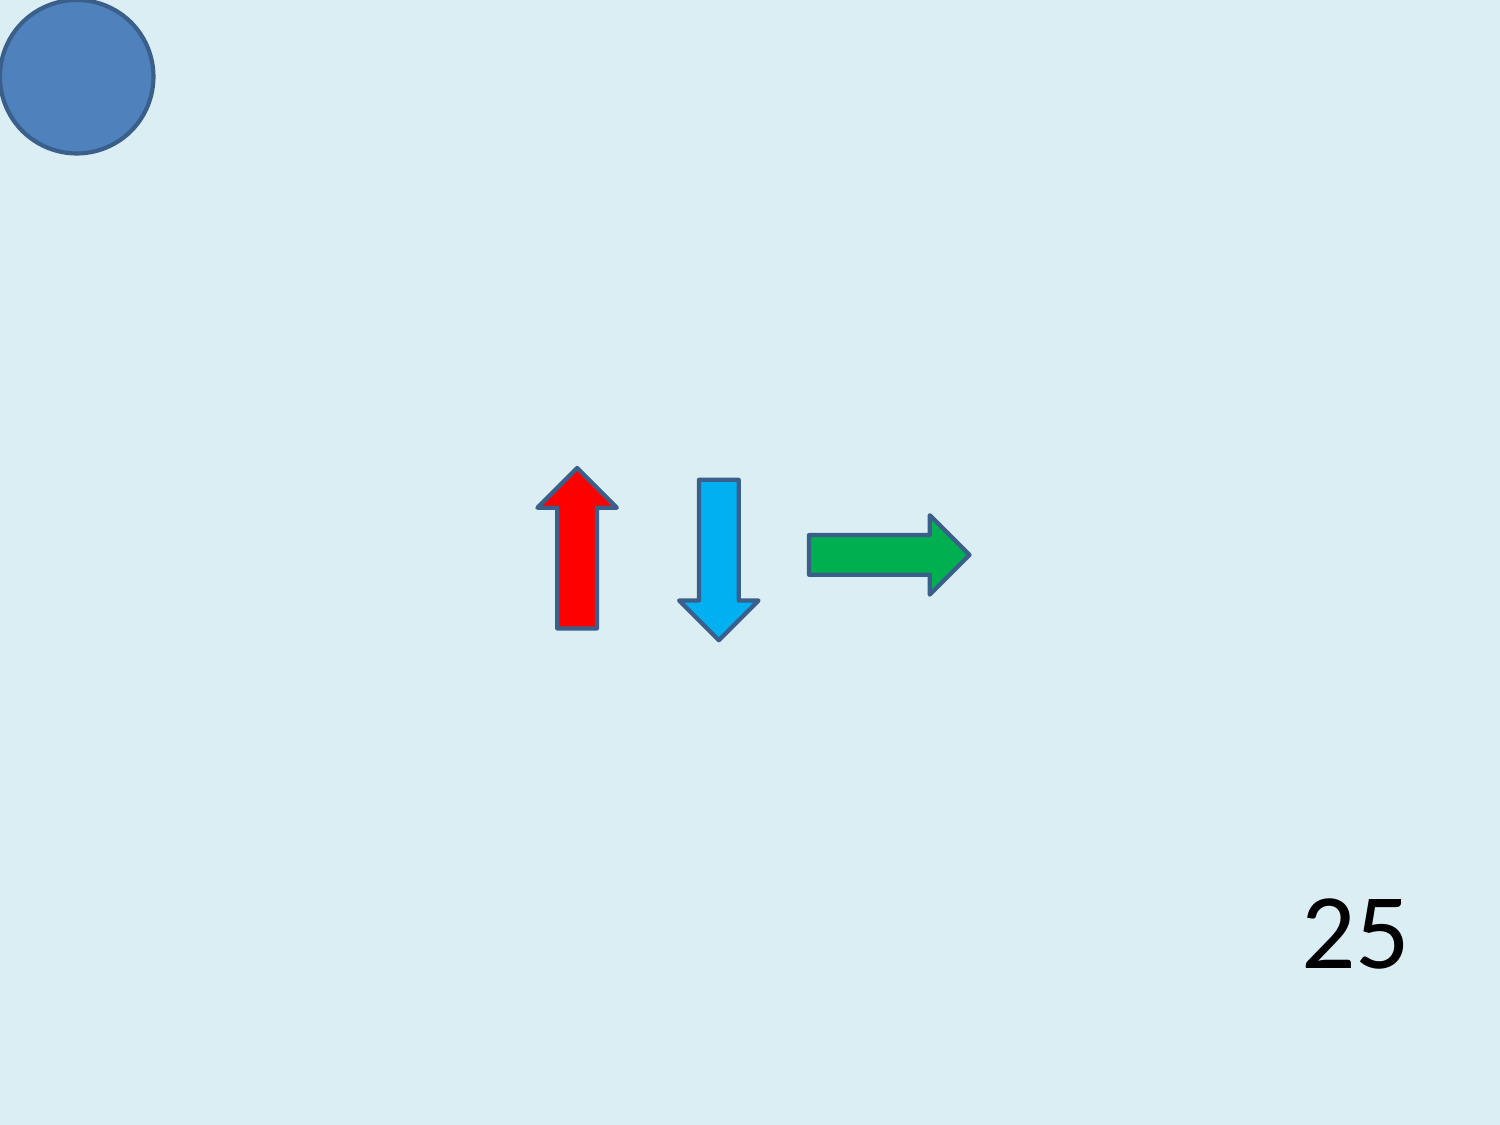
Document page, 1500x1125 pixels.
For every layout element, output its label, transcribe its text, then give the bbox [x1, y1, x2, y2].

text_box [806, 513, 972, 597]
list 25 [75, 262, 1425, 1005]
text_box [677, 477, 761, 643]
text_box [0, 0, 156, 156]
text_box [535, 465, 619, 631]
